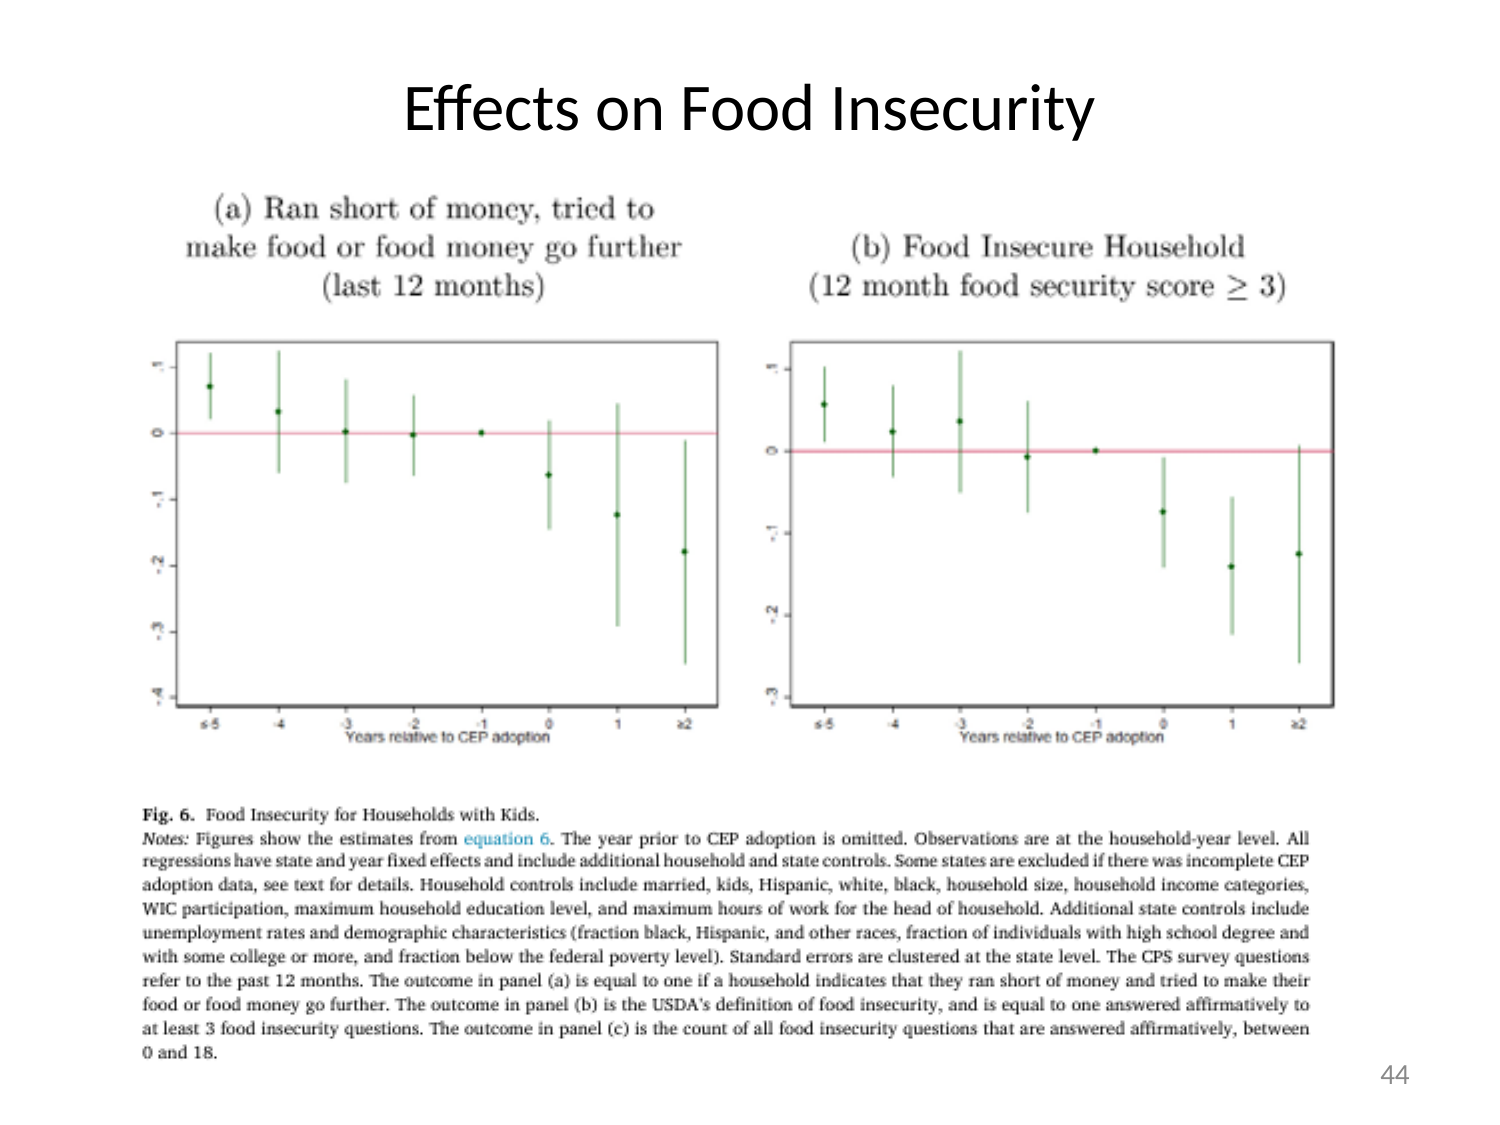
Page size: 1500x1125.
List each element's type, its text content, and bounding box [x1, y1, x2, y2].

picture [137, 802, 1321, 1063]
title Effects on Food Insecurity [75, 45, 1425, 163]
slide_number 44 [1074, 1042, 1425, 1103]
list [71, 173, 1422, 792]
